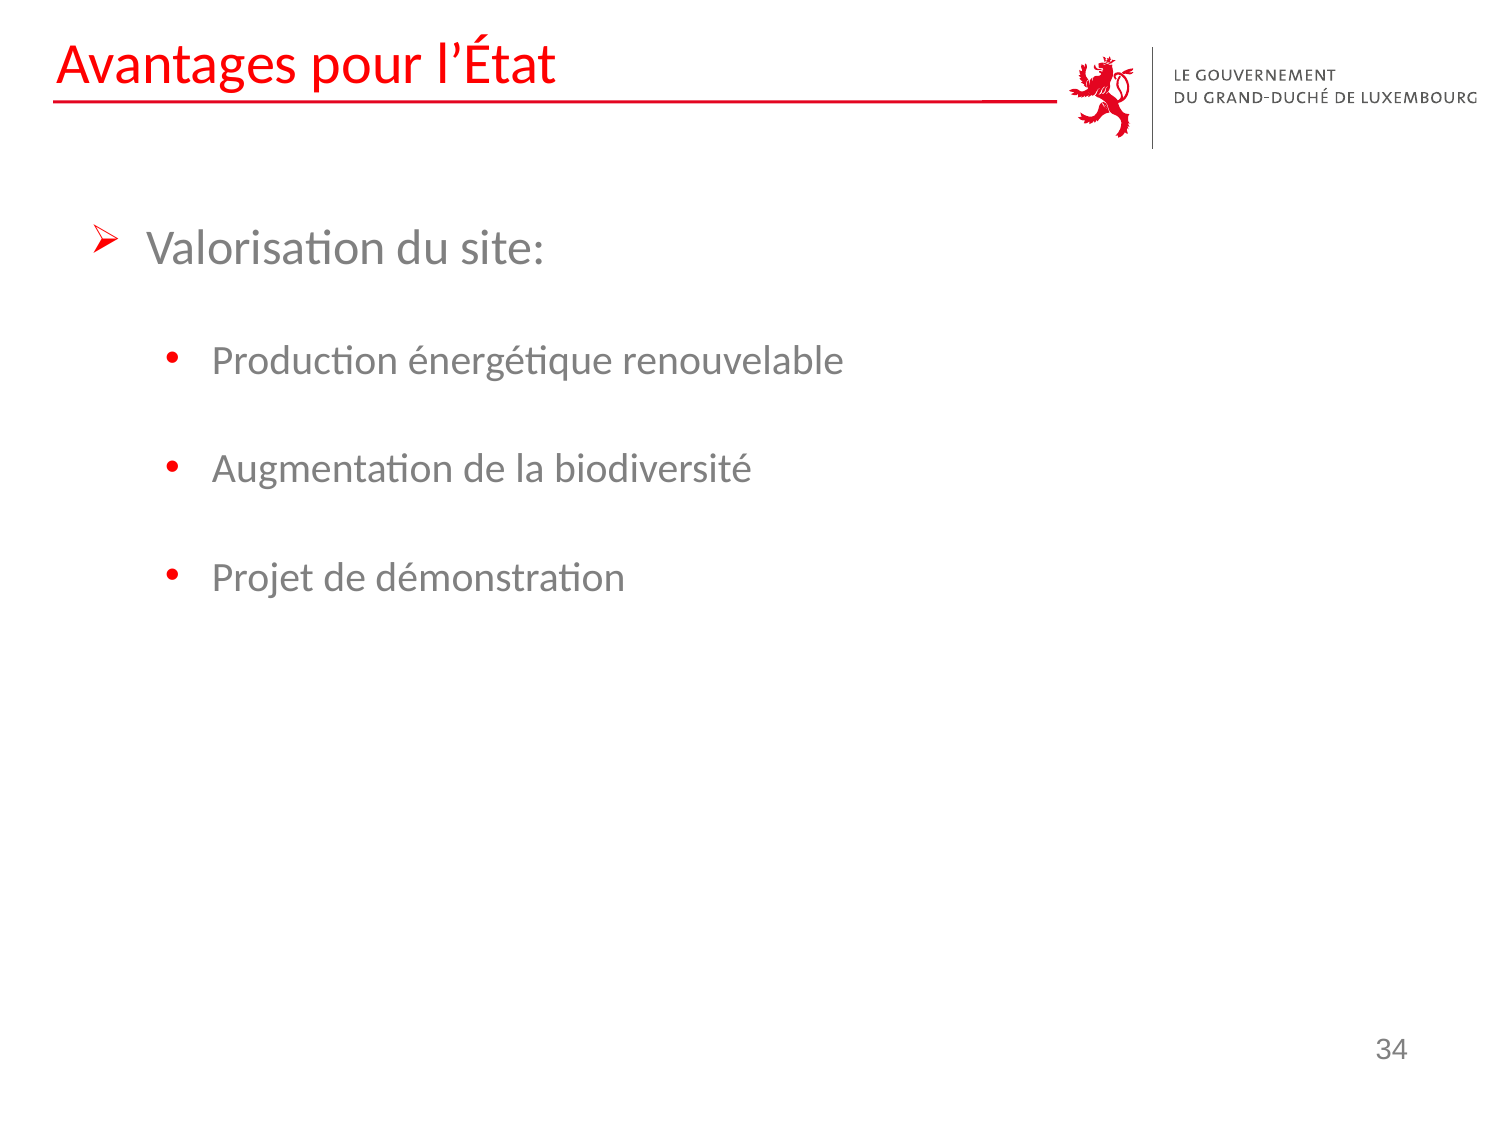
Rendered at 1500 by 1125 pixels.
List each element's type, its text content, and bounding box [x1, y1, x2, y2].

title Avantages pour l’État [41, 18, 1058, 103]
list Valorisation du site: Production énergétique renouvelable Augmentation de la biodiversité Projet de démonstration [74, 206, 1426, 1016]
slide_number 34 [1316, 1022, 1424, 1107]
